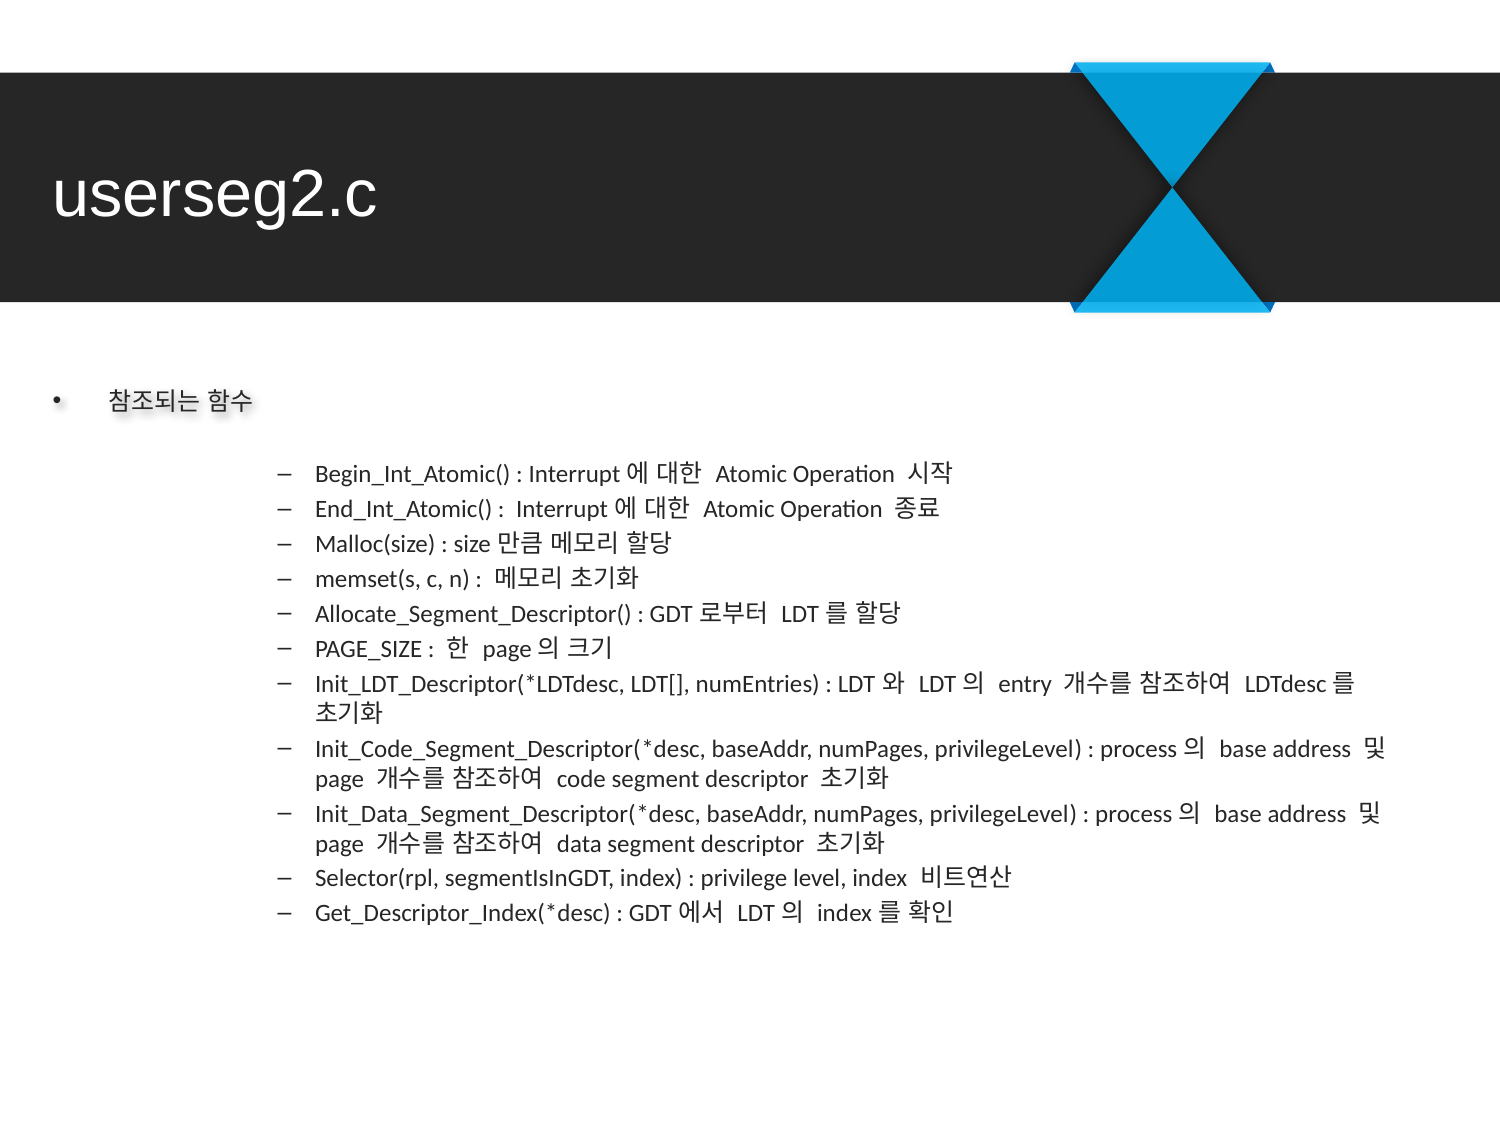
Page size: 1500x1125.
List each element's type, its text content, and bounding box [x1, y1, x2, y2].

list Begin_Int_Atomic() : Interrupt에 대한 Atomic Operation 시작 End_Int_Atomic() : Interrupt에 대한 Atomic Operation 종료 Malloc(size) : size만큼 메모리 할당 memset(s, c, n) : 메모리 초기화 Allocate_Segment_Descriptor() : GDT로부터 LDT를 할당 PAGE_SIZE : 한 page의 크기 Init_LDT_Descriptor(*LDTdesc, LDT[], numEntries) : LDT와 LDT의 entry 개수를 참조하여 LDTdesc를 초기화 Init_Code_Segment_Descriptor(*desc, baseAddr, numPages, privilegeLevel) : process의 base address 및 page 개수를 참조하여 code segment descriptor 초기화 Init_Data_Segment_Descriptor(*desc, baseAddr, numPages, privilegeLevel) : process의 base address 및 page 개수를 참조하여 data segment descriptor 초기화 Selector(rpl, segmentIsInGDT, index) : privilege level, index 비트연산 Get_Descriptor_Index(*desc) : GDT에서 LDT의 index를 확인 [37, 450, 1443, 1038]
picture [1262, 62, 1271, 73]
title userseg2.c [37, 137, 925, 243]
text_box 참조되는 함수 [37, 362, 735, 425]
picture [1262, 303, 1271, 313]
picture [1074, 302, 1082, 313]
